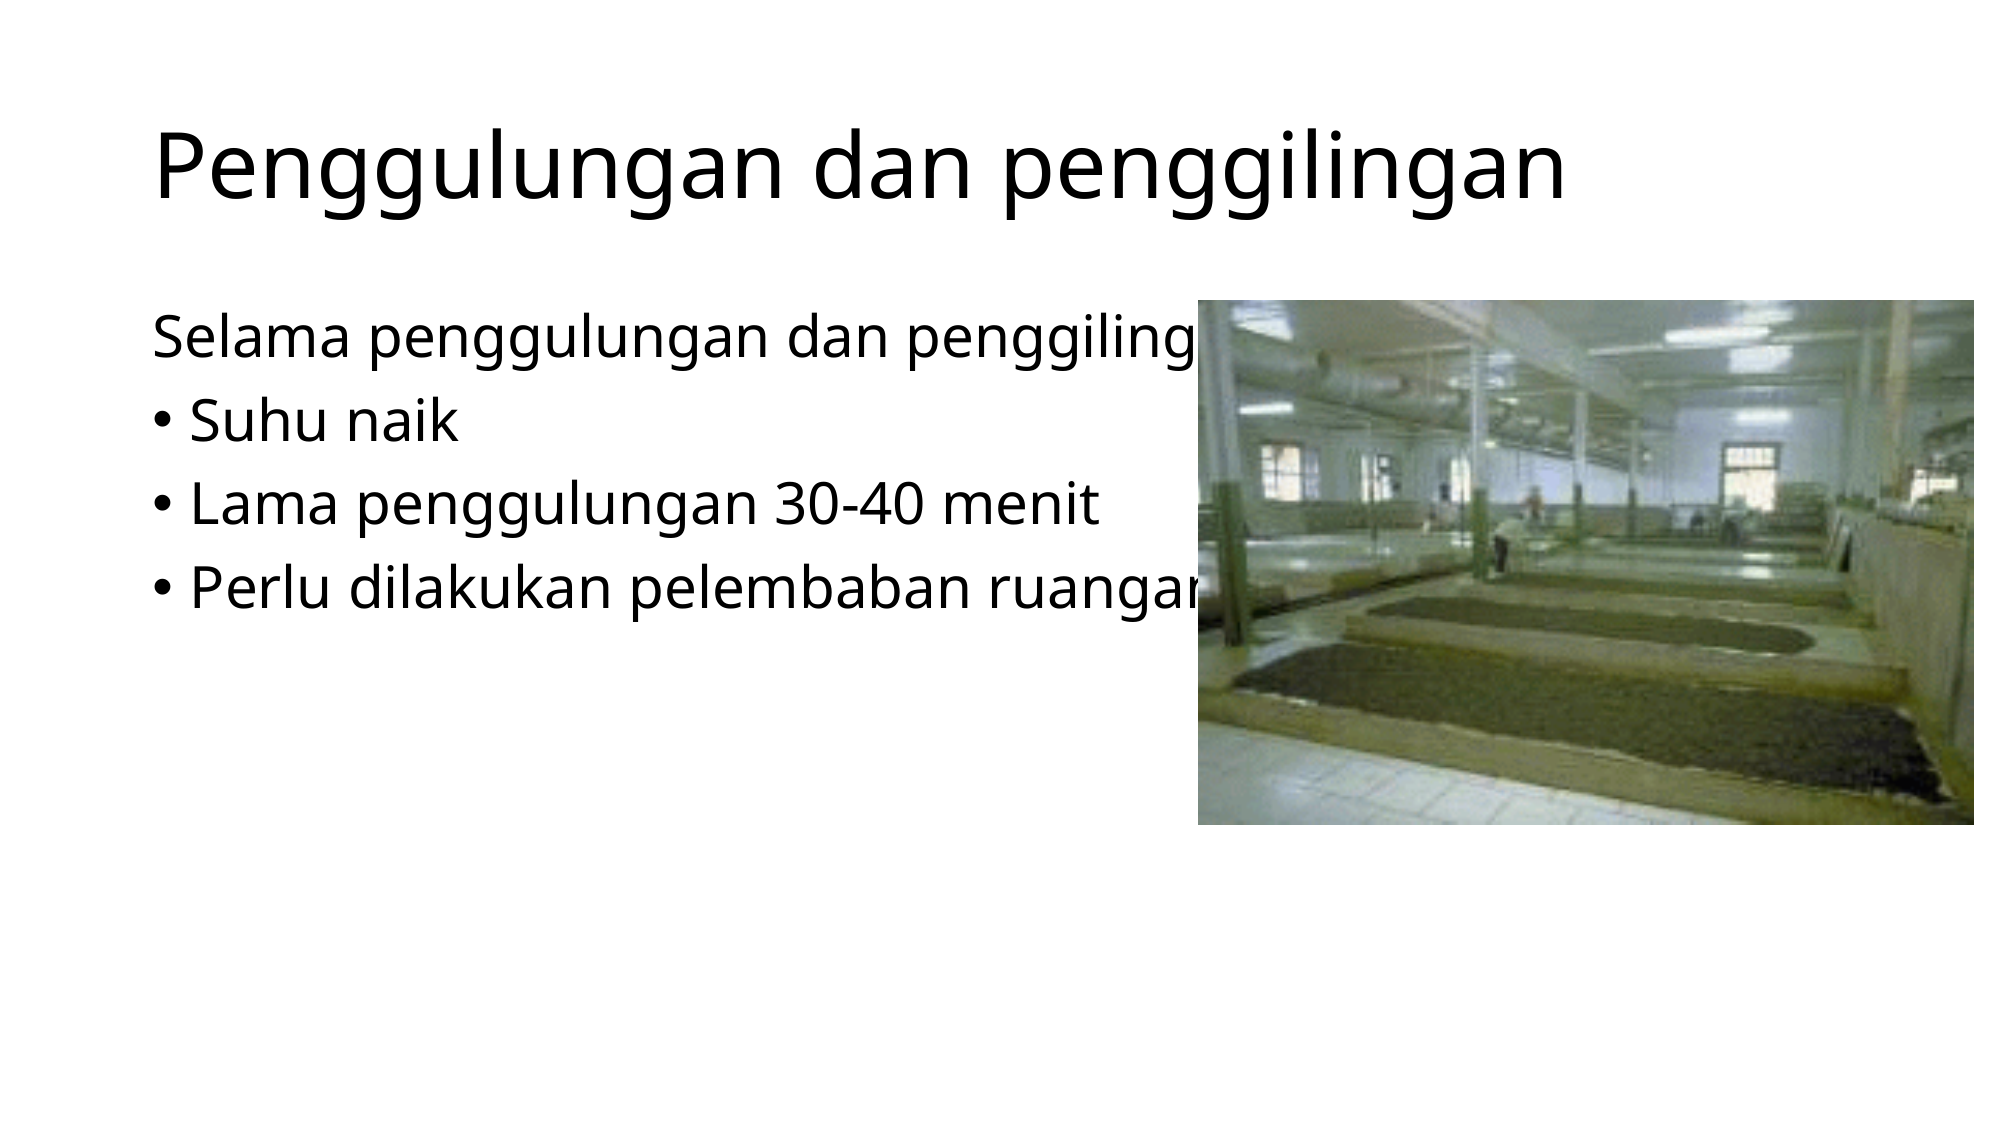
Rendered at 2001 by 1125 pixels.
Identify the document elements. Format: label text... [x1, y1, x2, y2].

picture [1198, 300, 1974, 825]
title Penggulungan dan penggilingan [137, 59, 1863, 278]
list Selama penggulungan dan penggilingan Suhu naik Lama penggulungan 30-40 menit Perlu dilakukan pelembaban ruangan [137, 299, 1863, 1014]
